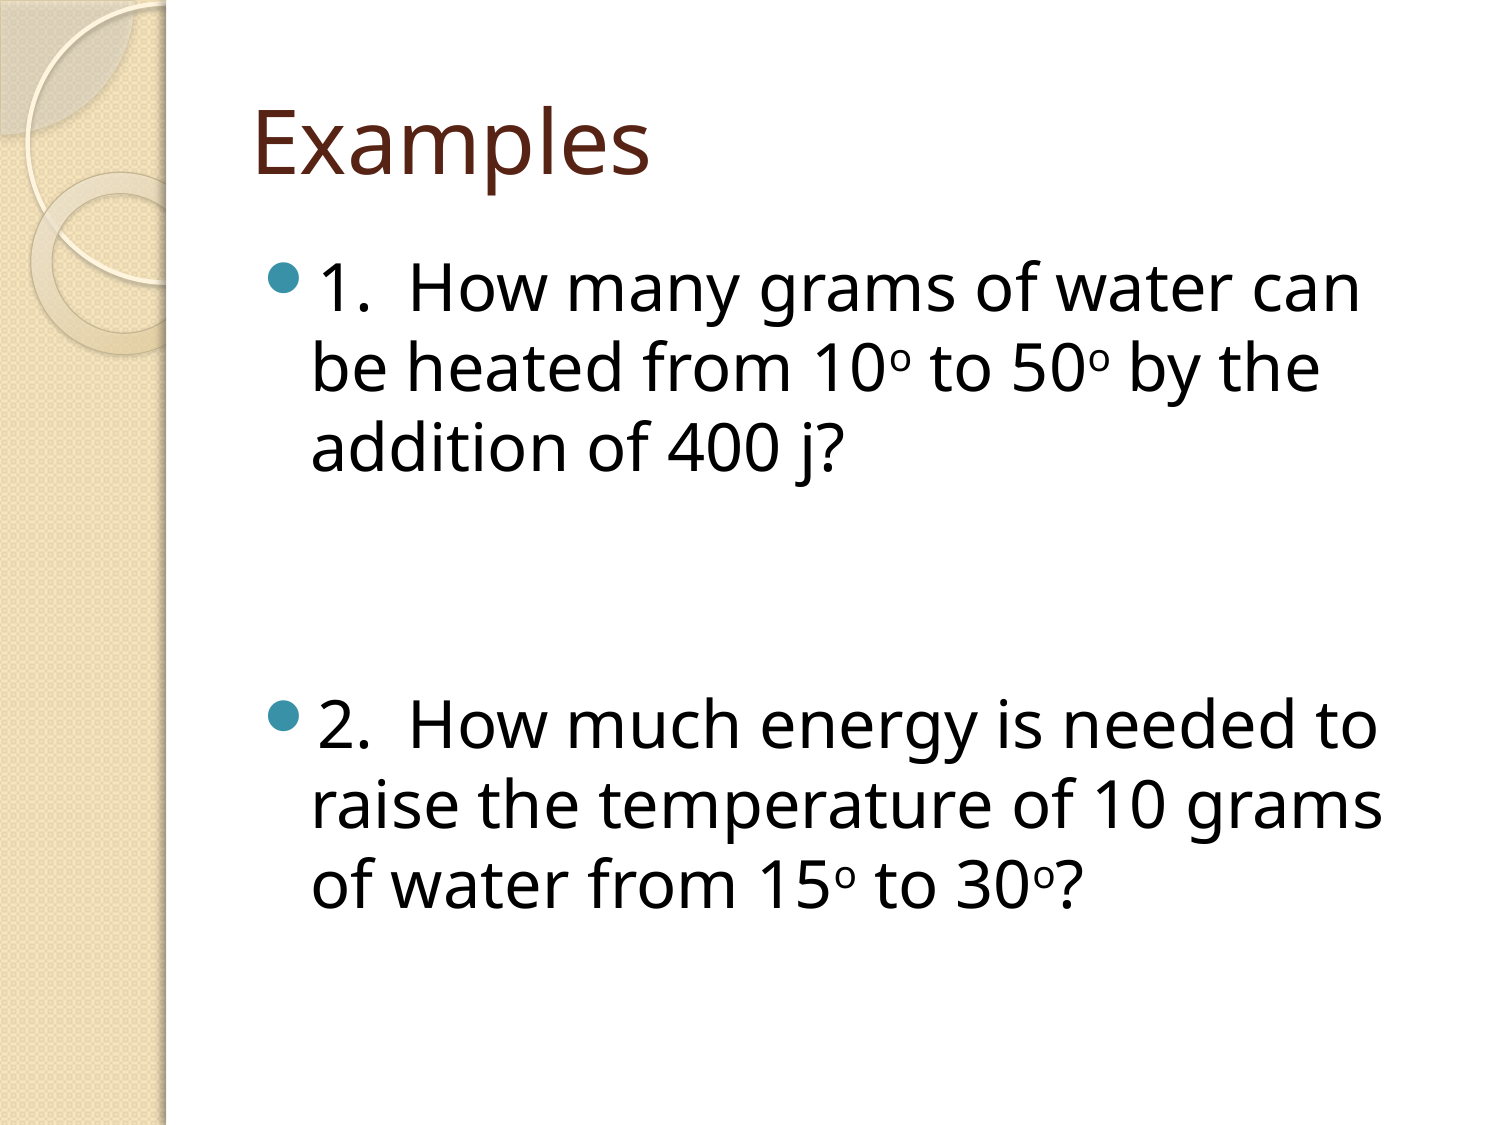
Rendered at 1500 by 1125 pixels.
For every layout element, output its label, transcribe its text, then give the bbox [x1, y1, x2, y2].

title Examples [235, 45, 1466, 233]
list 1. How many grams of water can be heated from 10o to 50o by the addition of 400 j? 2. How much energy is needed to raise the temperature of 10 grams of water from 15o to 30o? [235, 237, 1466, 1025]
